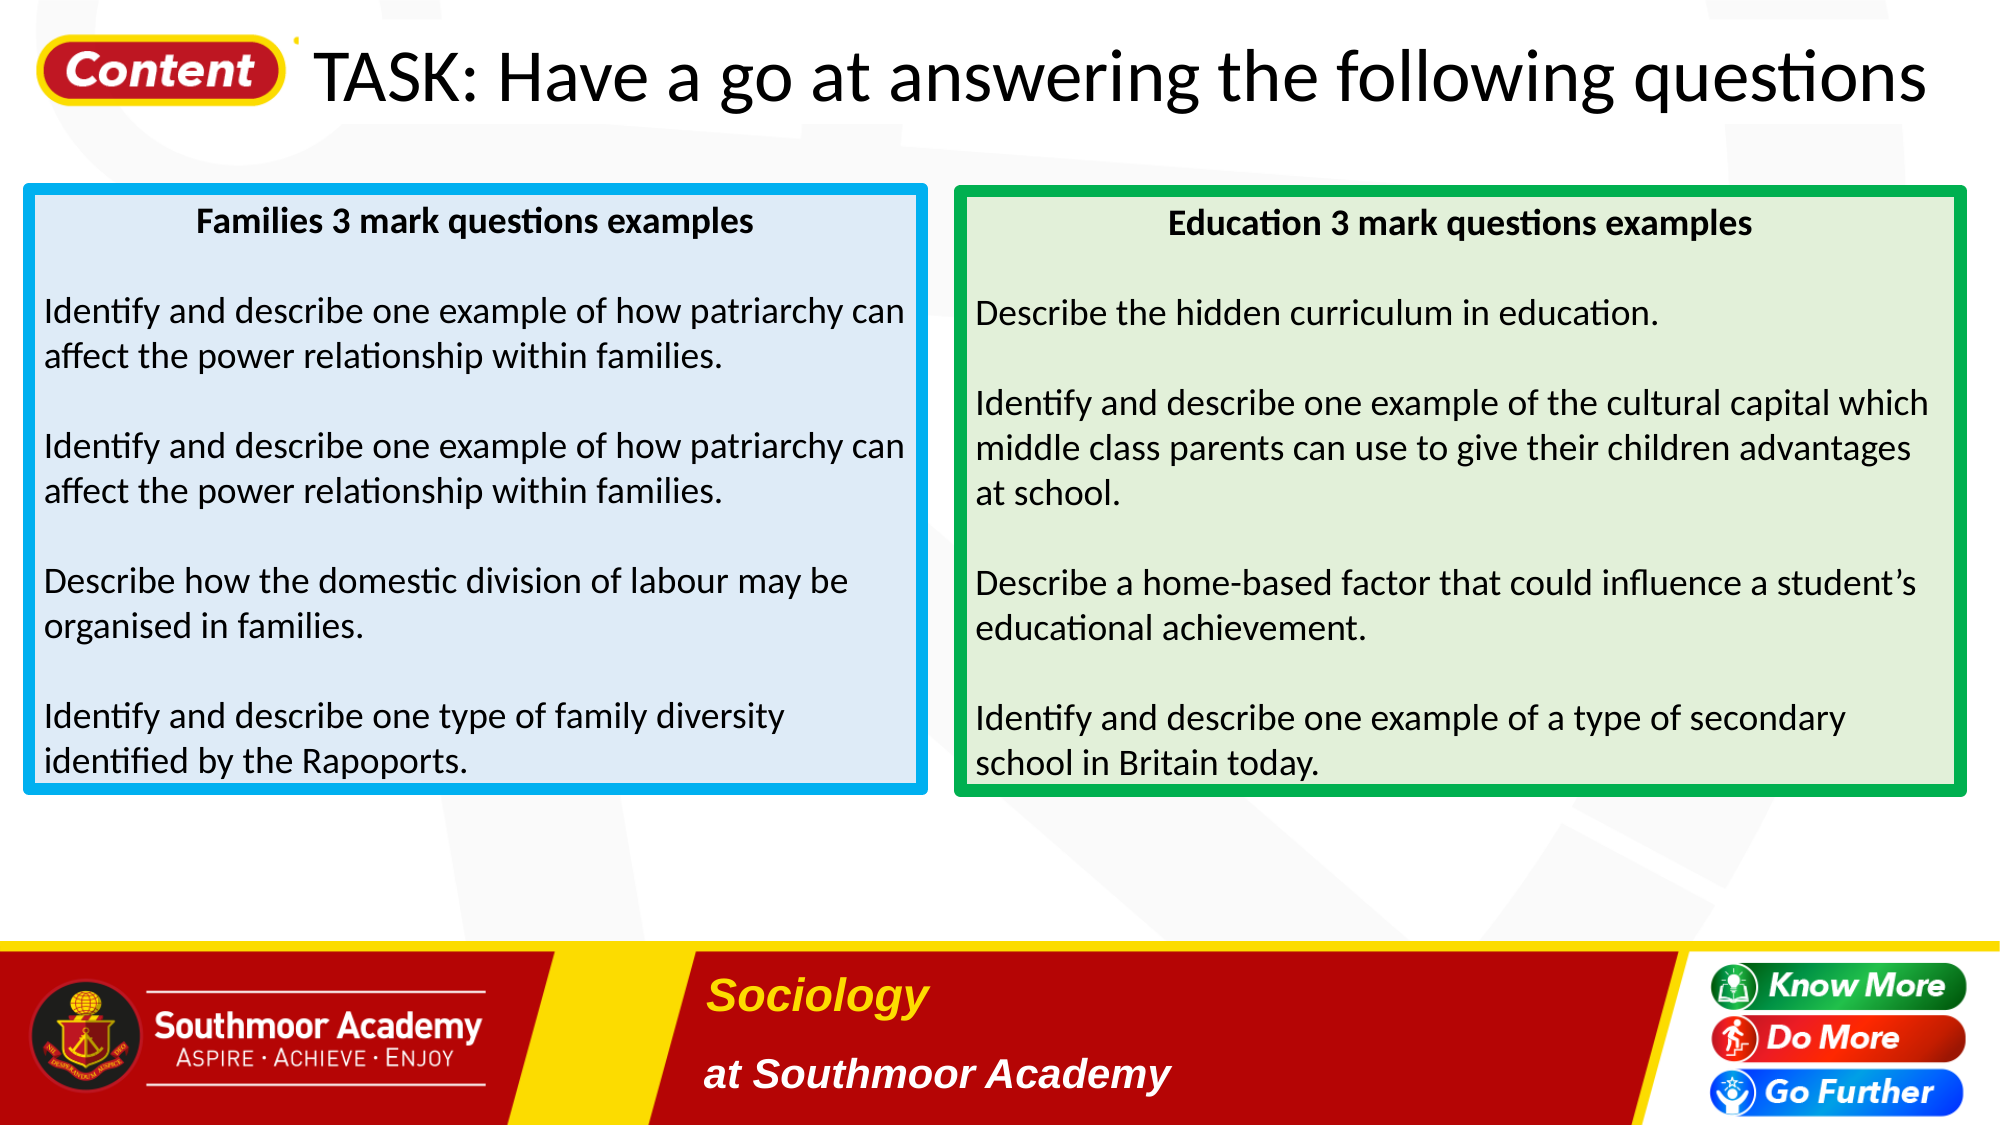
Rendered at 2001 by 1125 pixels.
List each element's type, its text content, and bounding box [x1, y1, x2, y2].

text_box TASK: Have a go at answering the following questions [298, 19, 1991, 125]
picture [0, 0, 2000, 1125]
text_box Education 3 mark questions examples Describe the hidden curriculum in education. Identify and describe one example of the cultural capital which middle class parents can use to give their children advantages at school. Describe a home-based factor that could influence a student’s educational achievement. Identify and describe one example of a type of secondary school in Britain today. [960, 191, 1961, 791]
title Sociology [691, 963, 1838, 1029]
text_box Families 3 mark questions examples Identify and describe one example of how patriarchy can affect the power relationship within families. Identify and describe one example of how patriarchy can affect the power relationship within families. Describe how the domestic division of labour may be organised in families. Identify and describe one type of family diversity identified by the Rapoports. [29, 189, 923, 789]
